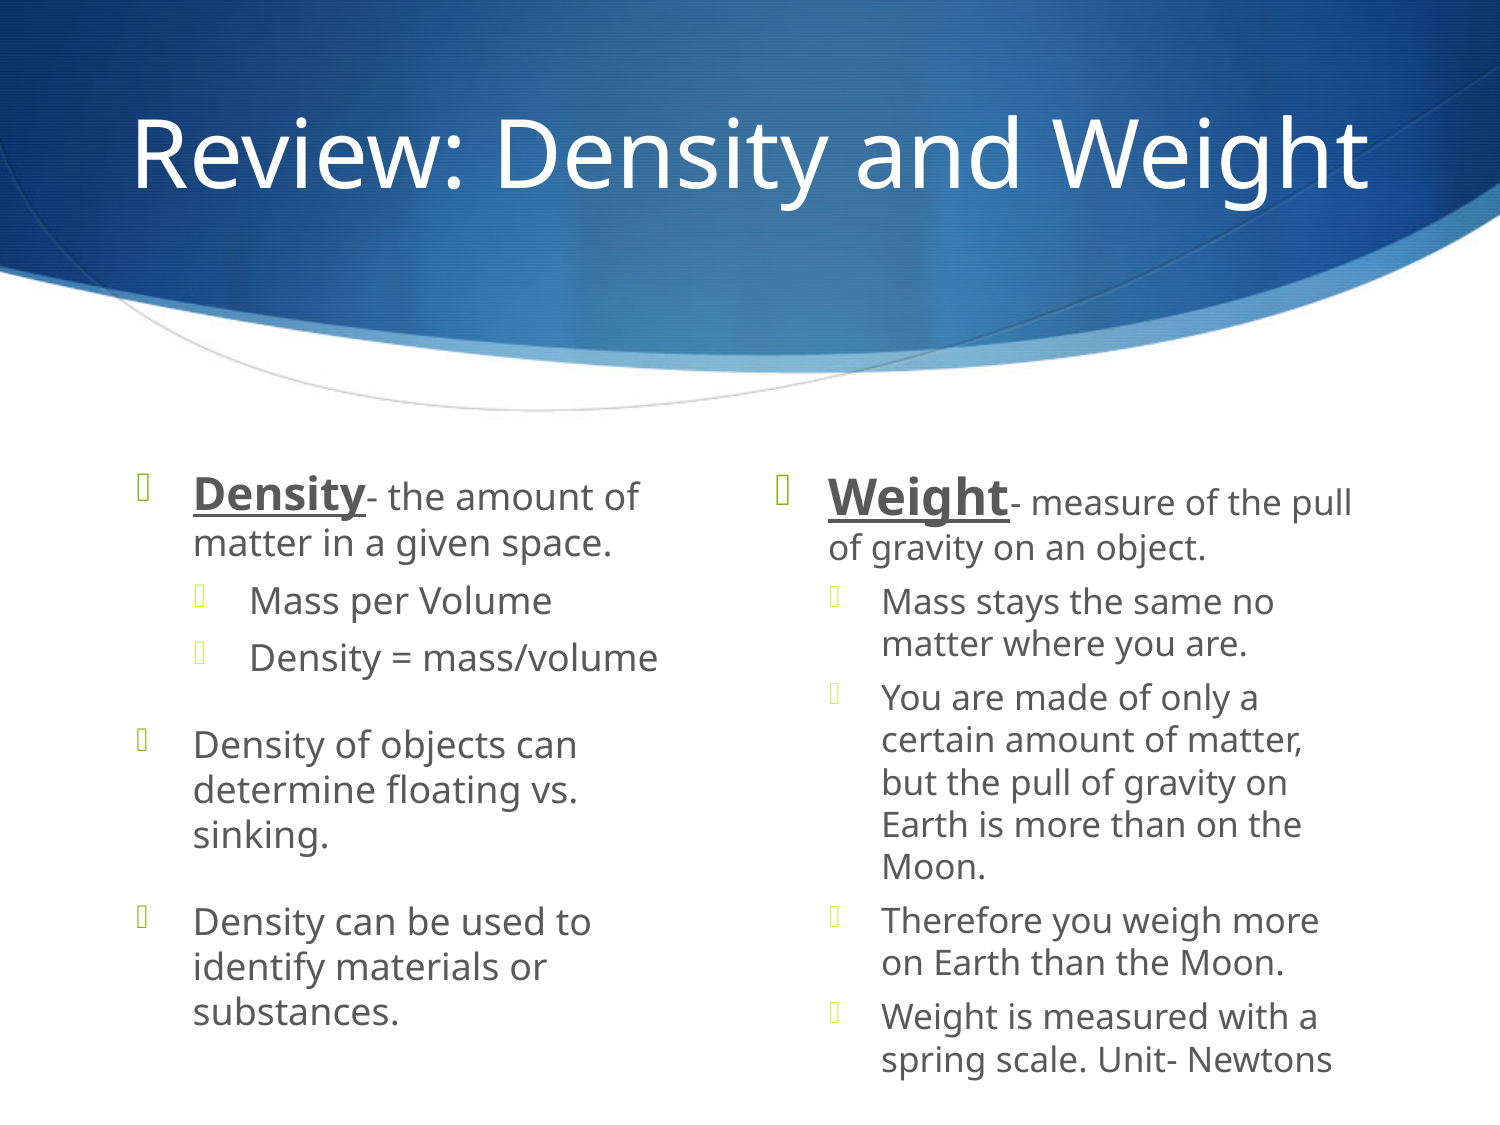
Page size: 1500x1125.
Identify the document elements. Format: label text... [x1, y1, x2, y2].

list Density- the amount of matter in a given space. Mass per Volume Density = mass/volume Density of objects can determine floating vs. sinking. Density can be used to identify materials or substances. [121, 456, 740, 1099]
picture [0, 0, 1500, 1125]
title Review: Density and Weight [75, 56, 1425, 245]
list Weight- measure of the pull of gravity on an object. Mass stays the same no matter where you are. You are made of only a certain amount of matter, but the pull of gravity on Earth is more than on the Moon. Therefore you weigh more on Earth than the Moon. Weight is measured with a spring scale. Unit- Newtons [760, 456, 1379, 1099]
